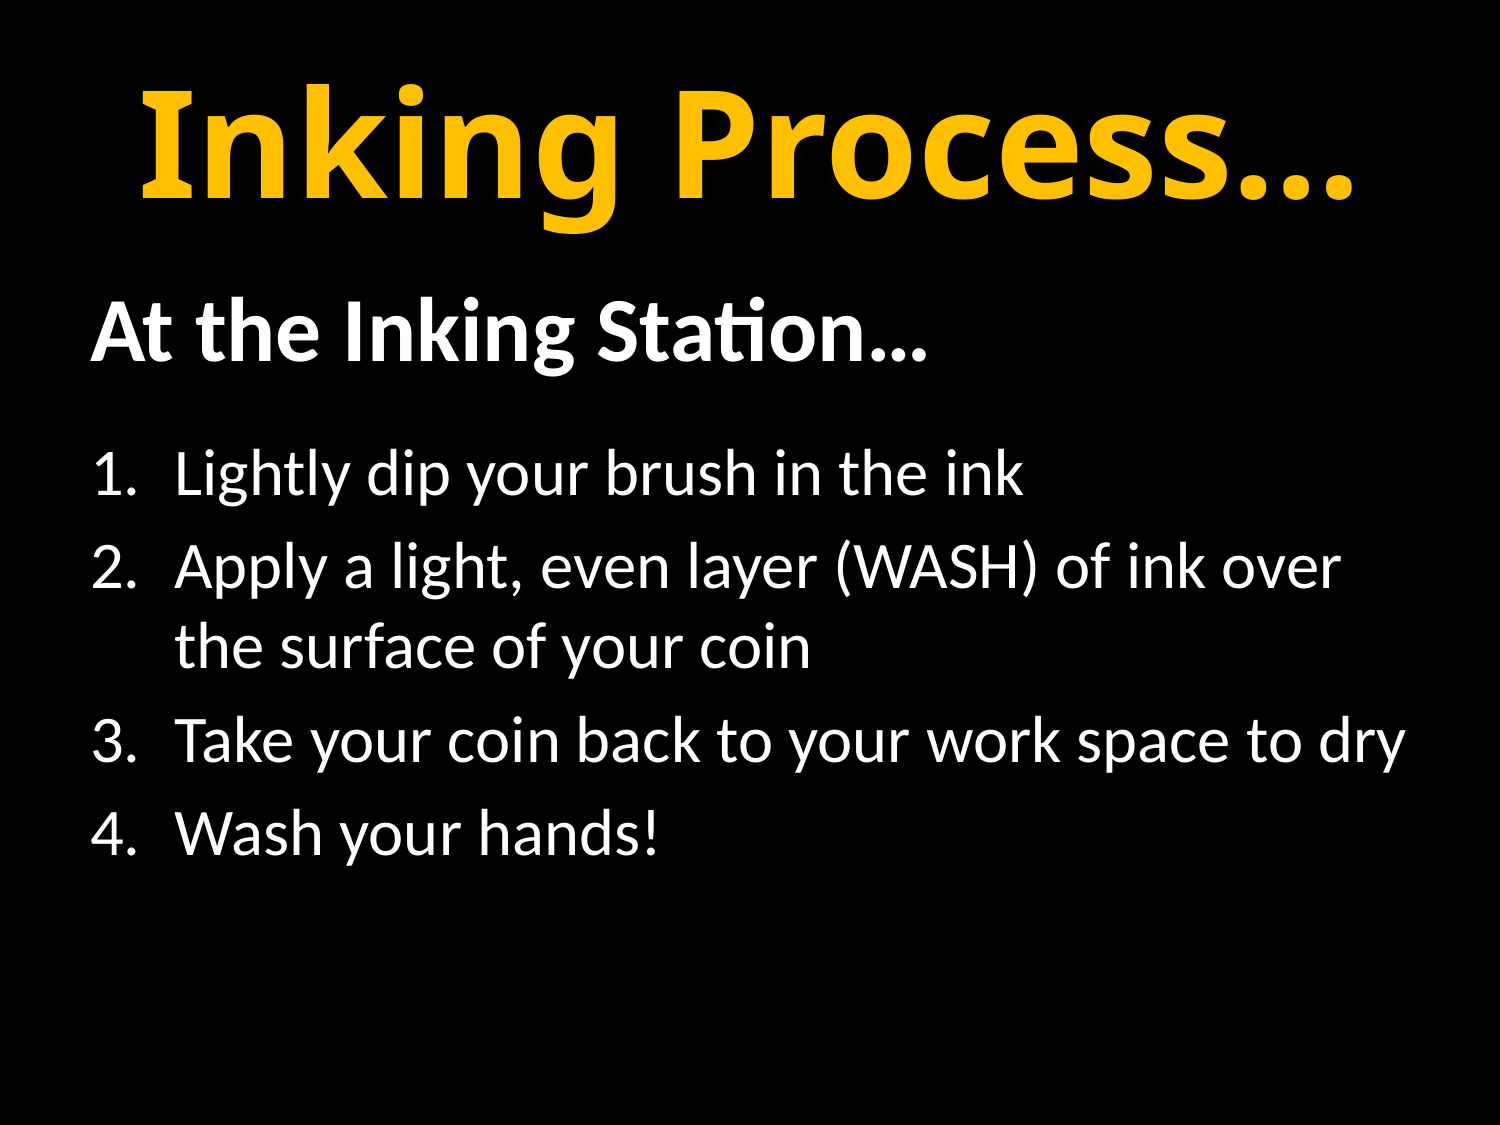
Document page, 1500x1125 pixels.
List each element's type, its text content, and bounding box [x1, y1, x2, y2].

list At the Inking Station… Lightly dip your brush in the ink Apply a light, even layer (WASH) of ink over the surface of your coin Take your coin back to your work space to dry Wash your hands! [75, 262, 1425, 938]
title Inking Process… [75, 45, 1425, 233]
